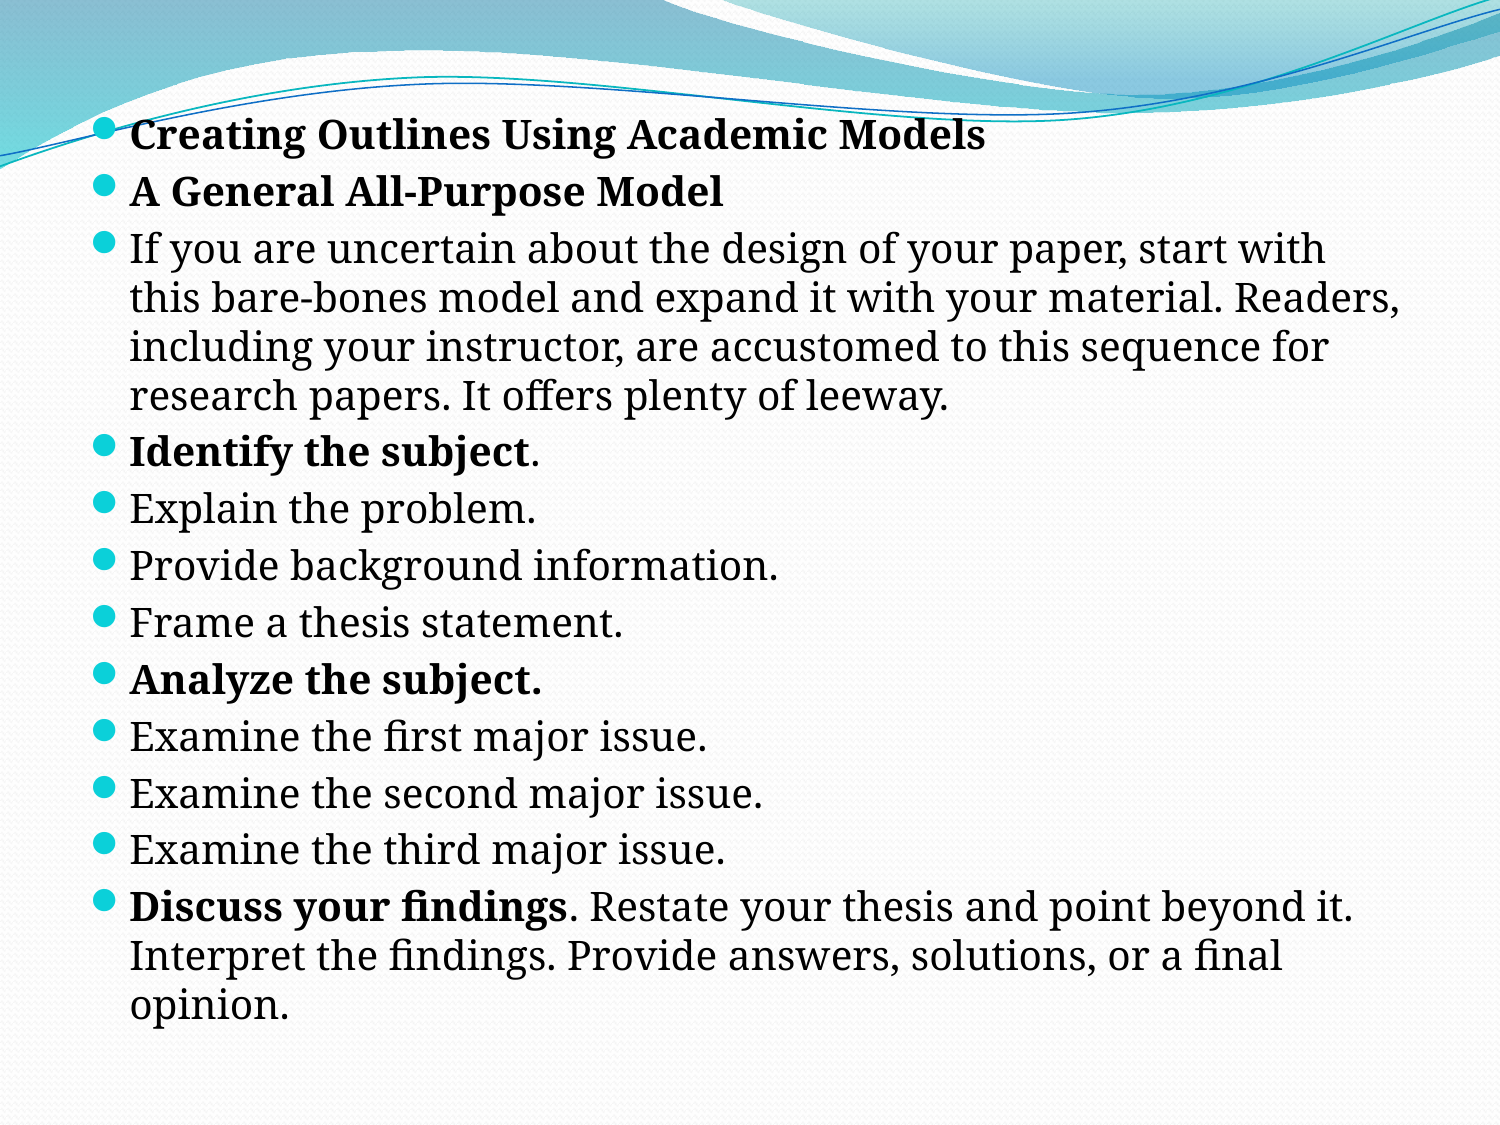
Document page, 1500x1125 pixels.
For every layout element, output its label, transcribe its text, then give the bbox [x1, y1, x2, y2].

list Creating Outlines Using Academic Models A General All-Purpose Model If you are uncertain about the design of your paper, start with this bare-bones model and expand it with your material. Readers, including your instructor, are accustomed to this sequence for research papers. It offers plenty of leeway. Identify the subject. Explain the problem. Provide background information. Frame a thesis statement. Analyze the subject. Examine the first major issue. Examine the second major issue. Examine the third major issue. Discuss your findings. Restate your thesis and point beyond it. Interpret the findings. Provide answers, solutions, or a final opinion. [75, 101, 1425, 1038]
